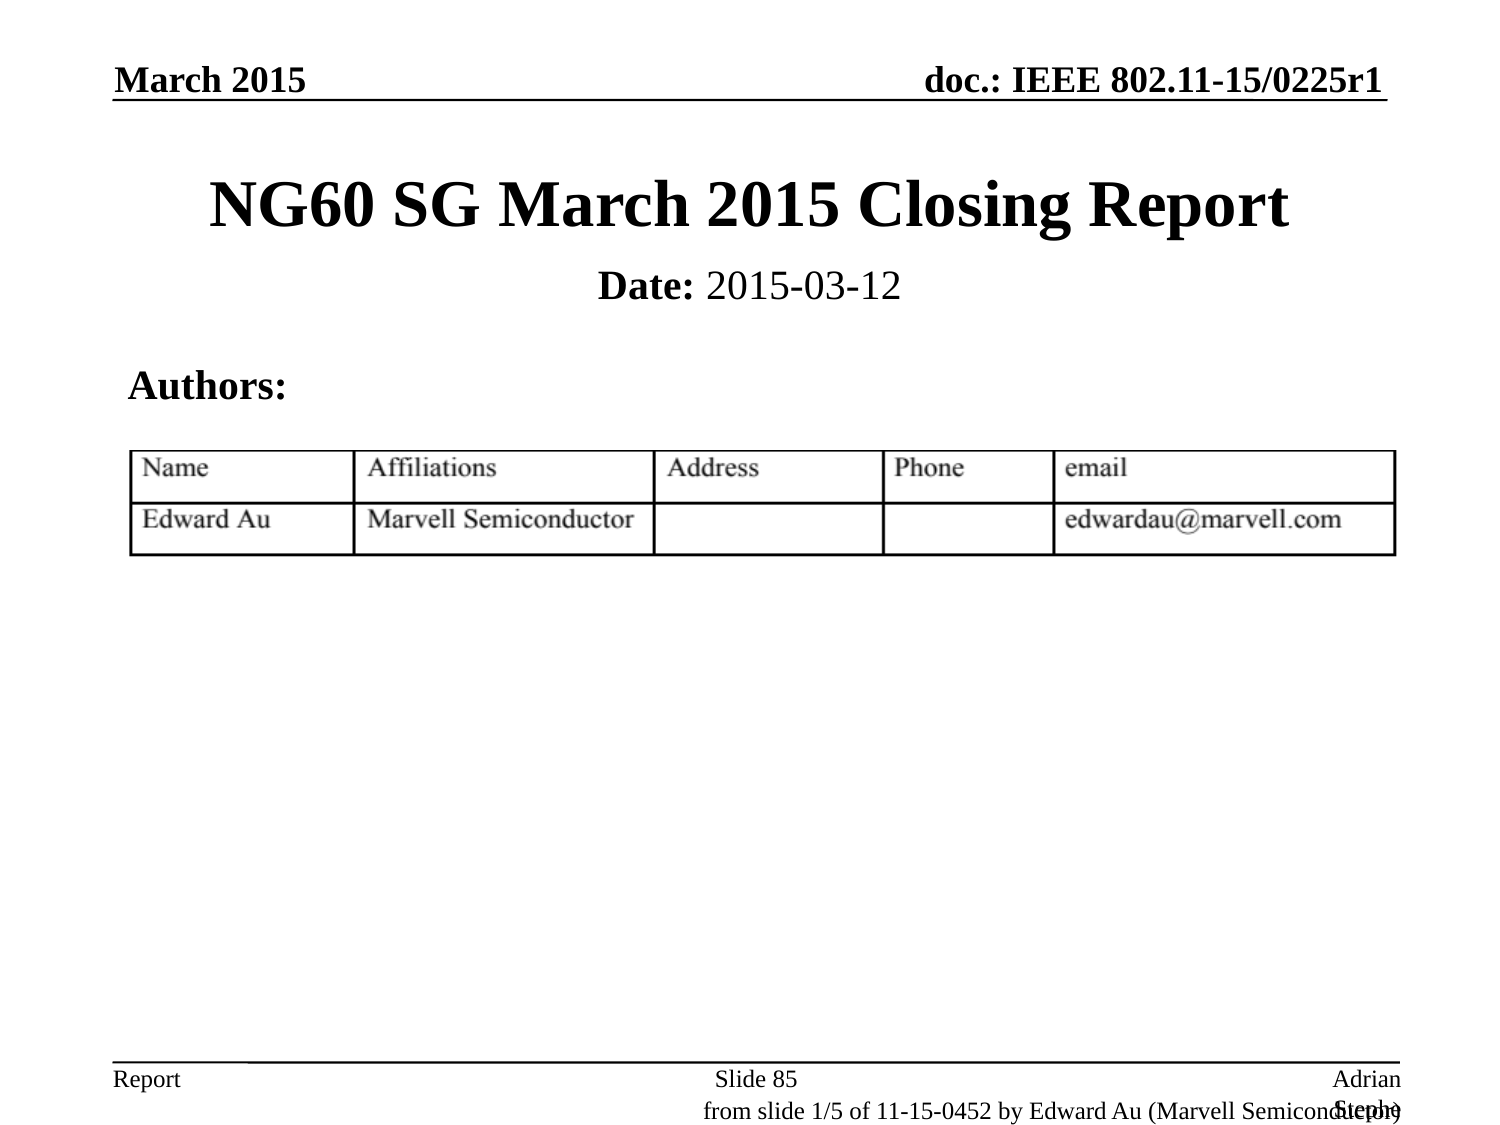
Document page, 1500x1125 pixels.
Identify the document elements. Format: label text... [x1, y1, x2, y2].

list Date: 2015-03-12 [112, 249, 1388, 313]
slide_number Slide 85 [711, 1061, 801, 1087]
text_box from slide 1/5 of 11-15-0452 by Edward Au (Marvell Semiconductor) [343, 1087, 1417, 1125]
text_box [116, 449, 1476, 596]
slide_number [114, 54, 374, 101]
footer Adrian Stephens, Intel [1324, 1061, 1402, 1087]
title NG60 SG March 2015 Closing Report [112, 112, 1388, 249]
text_box Authors: [112, 349, 350, 413]
